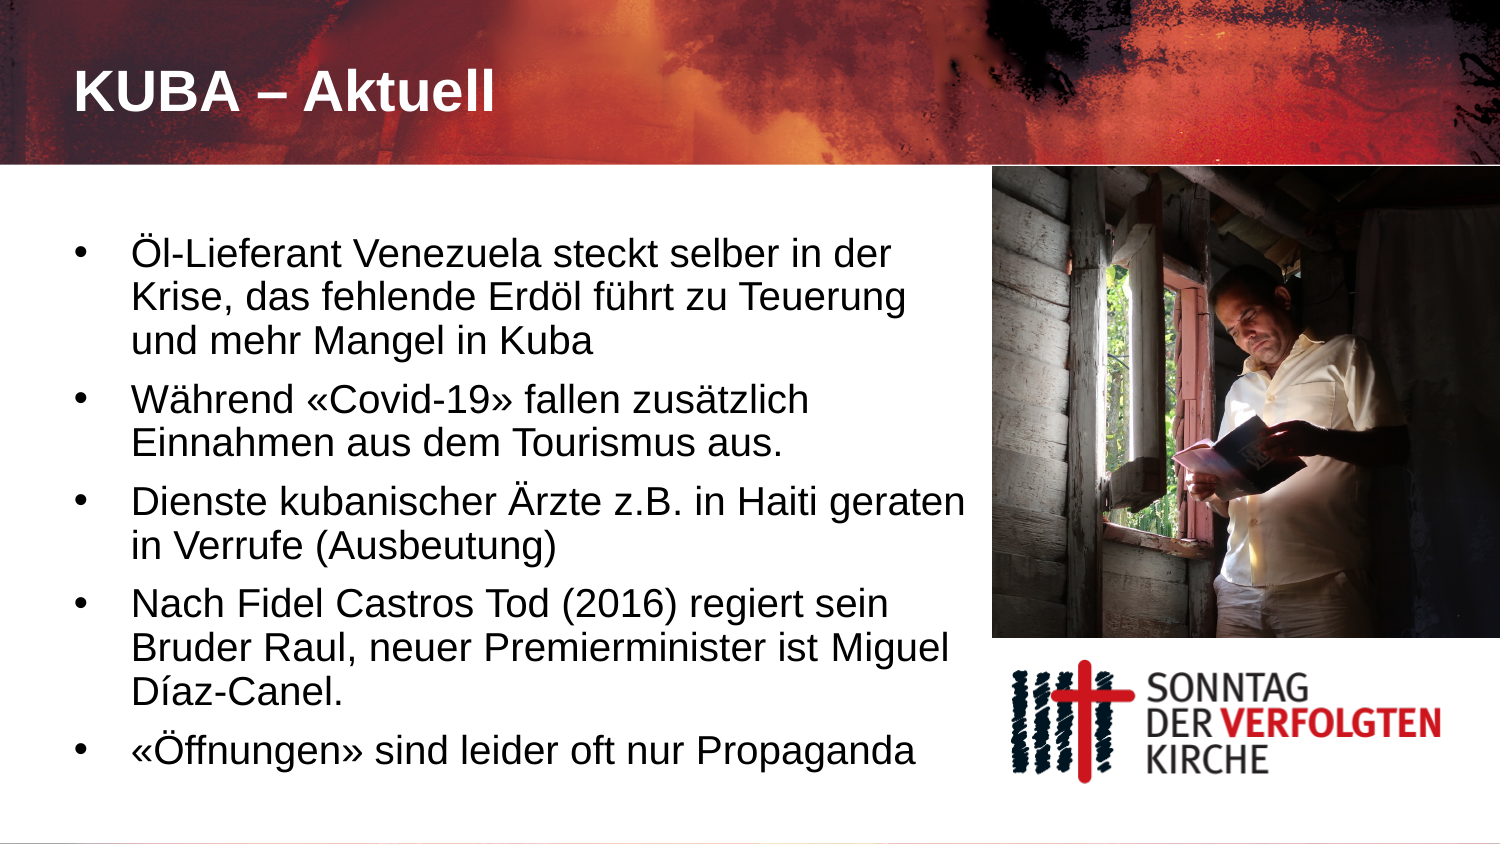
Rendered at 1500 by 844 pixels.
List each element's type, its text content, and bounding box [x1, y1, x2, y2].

picture [0, 0, 1500, 164]
picture [992, 166, 1500, 638]
list Öl-Lieferant Venezuela steckt selber in der Krise, das fehlende Erdöl führt zu Teuerung und mehr Mangel in Kuba Während «Covid-19» fallen zusätzlich Einnahmen aus dem Tourismus aus. Dienste kubanischer Ärzte z.B. in Haiti geraten in Verrufe (Ausbeutung) Nach Fidel Castros Tod (2016) regiert sein Bruder Raul, neuer Premierminister ist Miguel Díaz-Canel. «Öffnungen» sind leider oft nur Propaganda [59, 224, 993, 786]
title KUBA – Aktuell [59, 44, 1353, 140]
